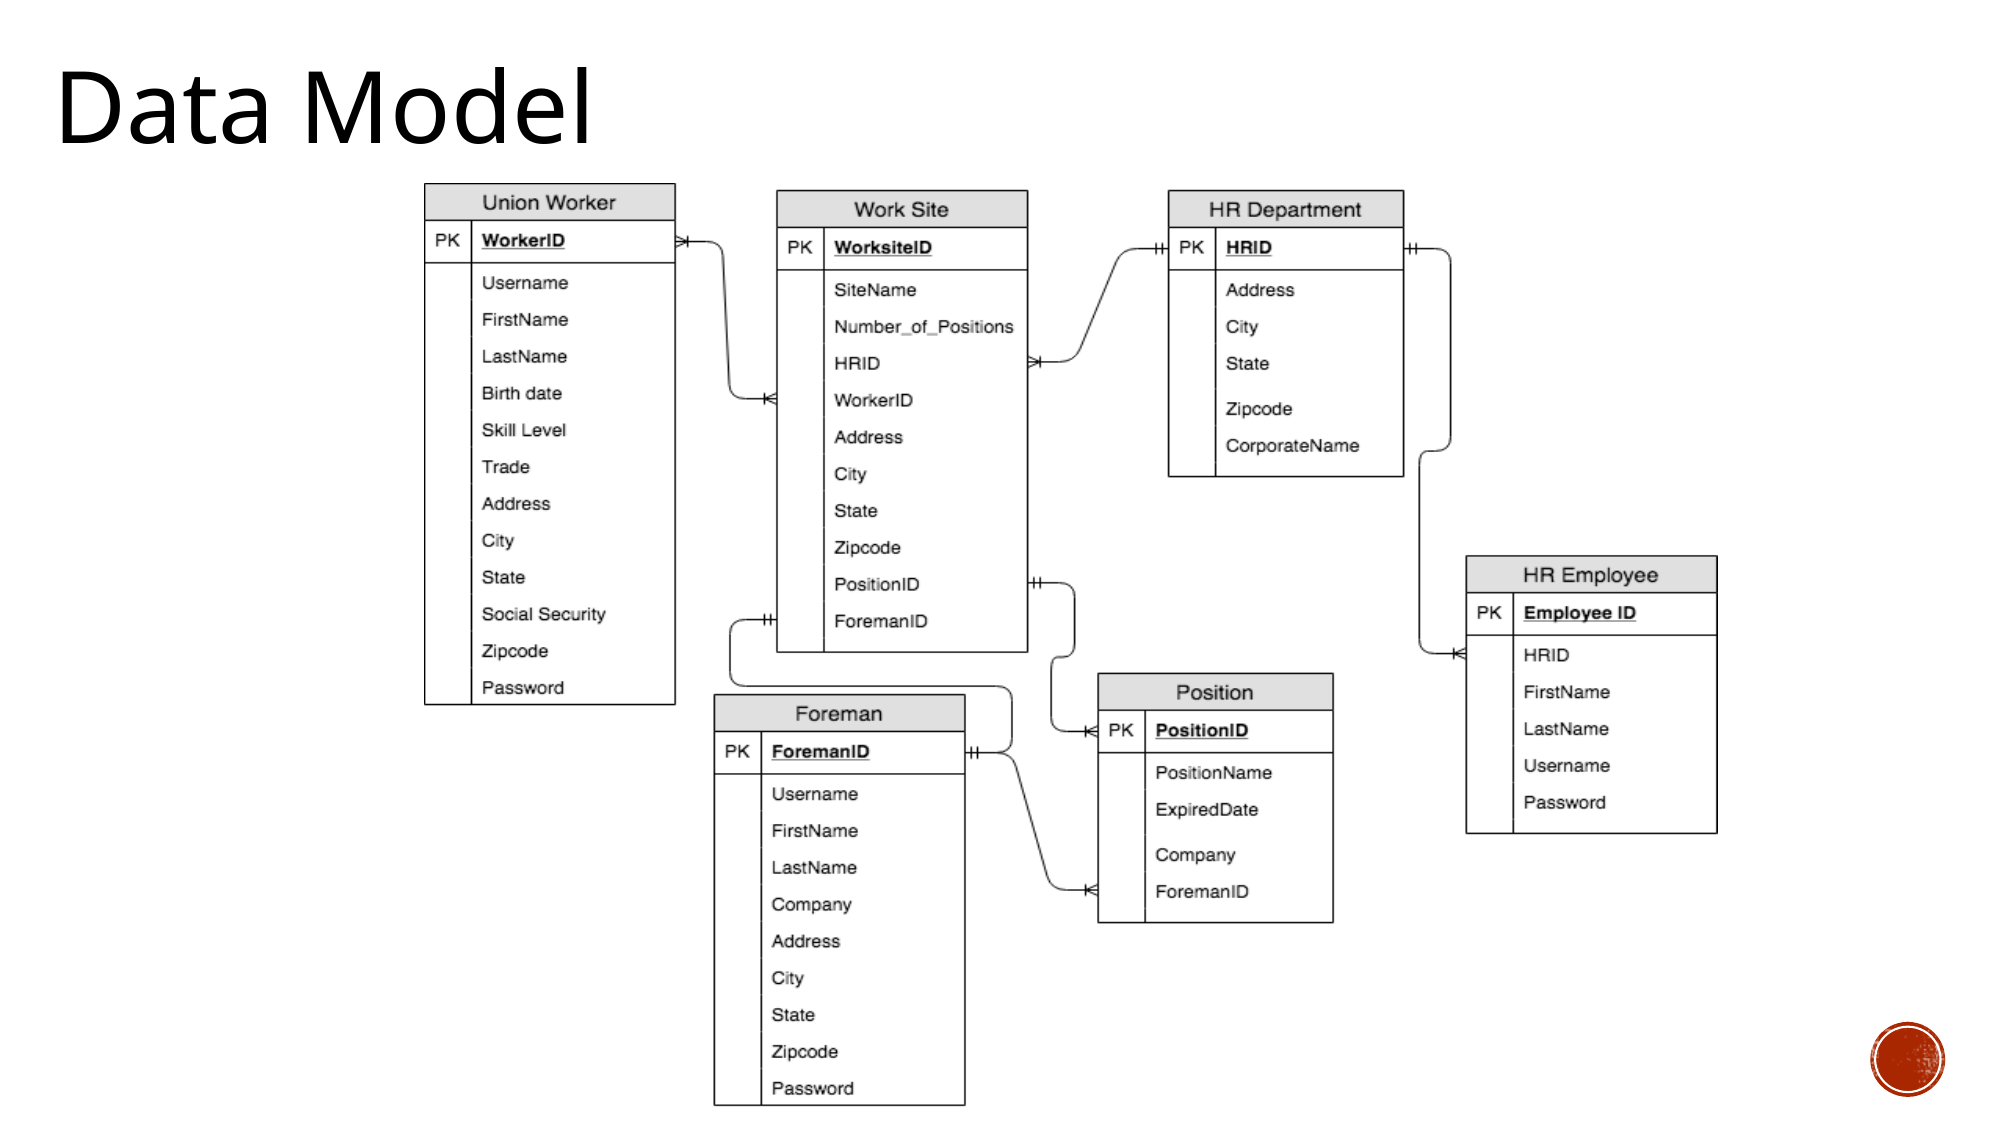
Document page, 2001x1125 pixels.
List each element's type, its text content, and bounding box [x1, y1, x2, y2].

picture [423, 183, 1719, 1109]
text_box Data Model [38, 24, 1962, 198]
picture [1870, 1021, 1946, 1097]
